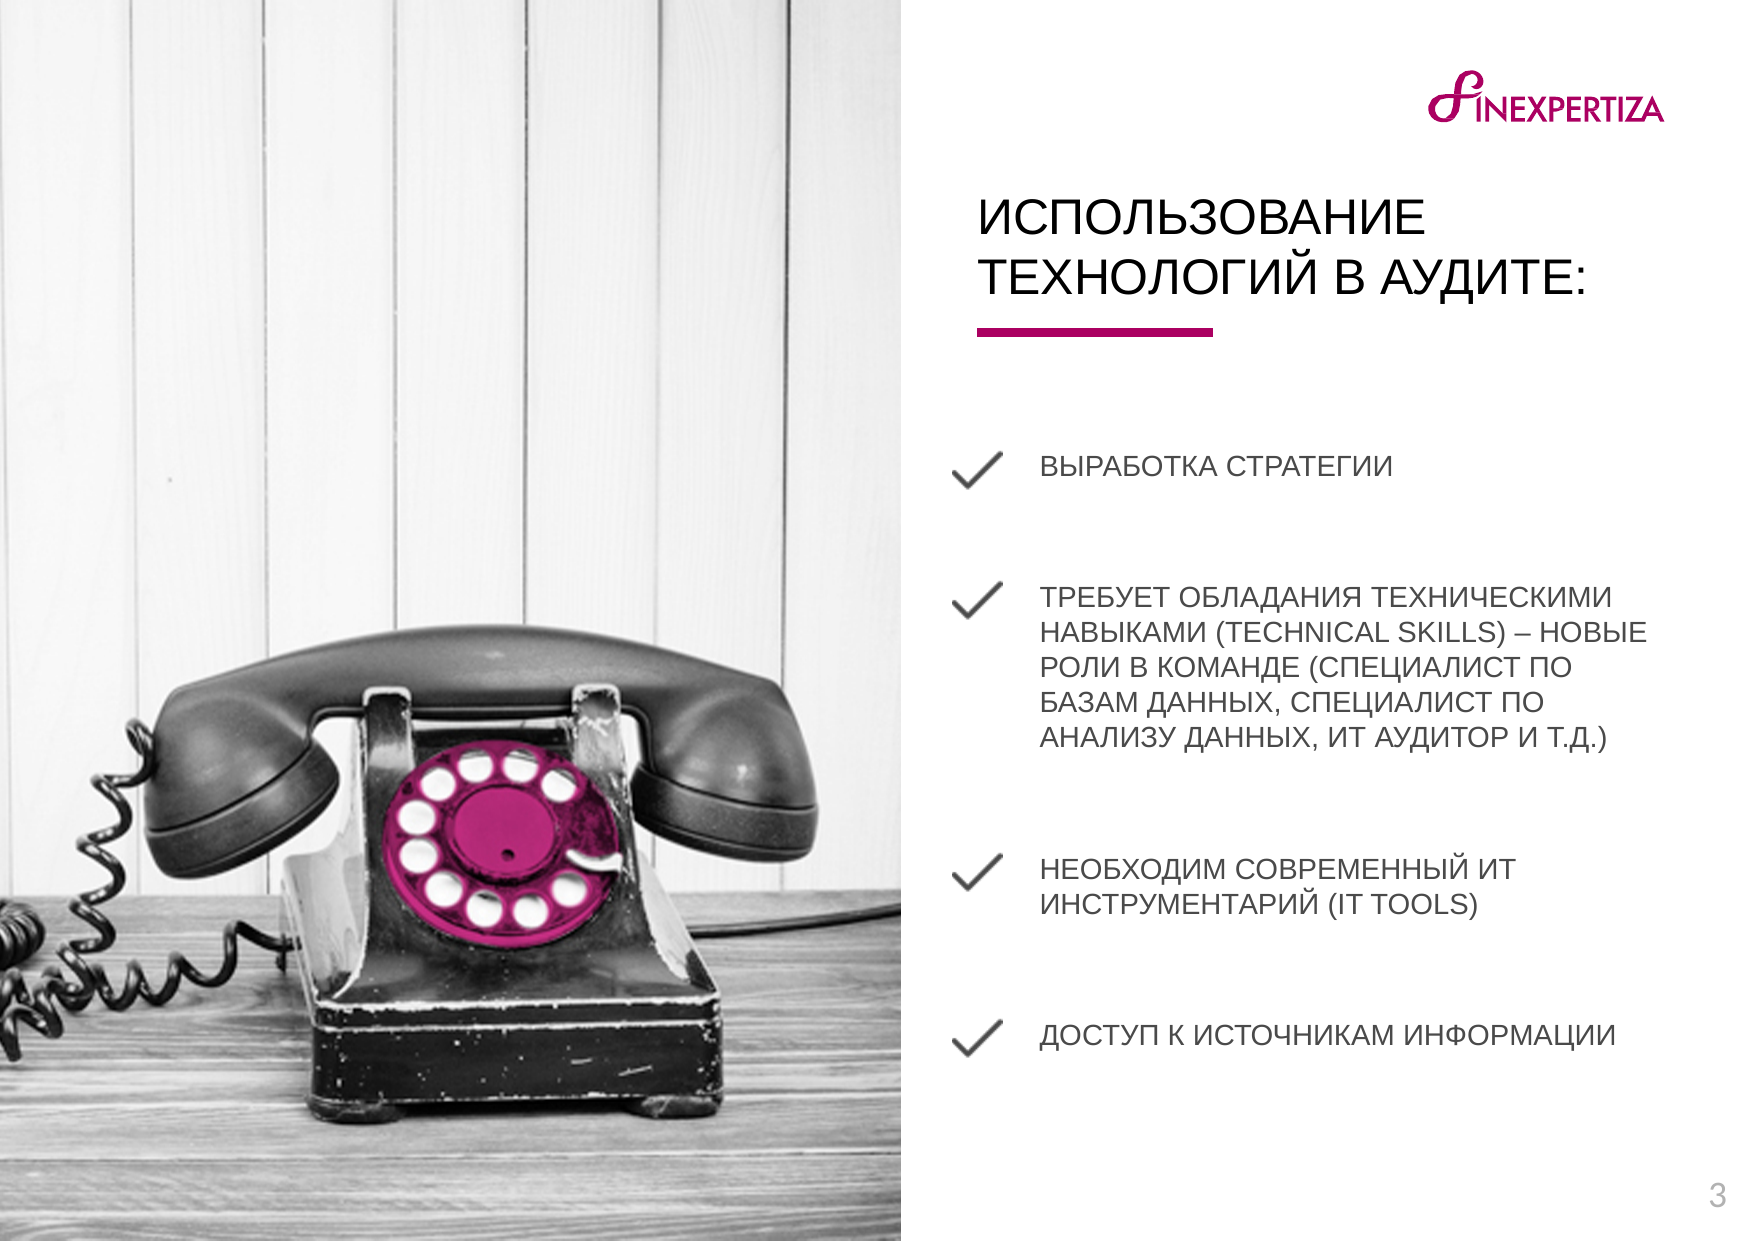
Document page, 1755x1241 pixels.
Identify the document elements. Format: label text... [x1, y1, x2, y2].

text_box [1526, 96, 1548, 122]
slide_number 3 [1323, 1170, 1728, 1233]
picture [0, 0, 902, 1241]
text_box ИСПОЛЬЗОВАНИЕ ТЕХНОЛОГИЙ В АУДИТЕ: [977, 182, 1726, 305]
text_box ВЫРАБОТКА СТРАТЕГИИ [1039, 445, 1665, 483]
text_box [1549, 96, 1565, 122]
picture [951, 445, 1003, 496]
text_box [1567, 96, 1581, 122]
text_box [1511, 96, 1525, 122]
text_box [1428, 70, 1484, 123]
picture [951, 575, 1003, 627]
picture [951, 847, 1003, 899]
text_box ТРЕБУЕТ ОБЛАДАНИЯ ТЕХНИЧЕСКИМИ НАВЫКАМИ (TECHNICAL SKILLS) – НОВЫЕ РОЛИ В КОМАНДЕ (СПЕЦИАЛИСТ ПО БАЗАМ ДАННЫХ, СПЕЦИАЛИСТ ПО АНАЛИЗУ ДАННЫХ, ИТ АУДИТОР И Т.Д.) [1039, 575, 1665, 753]
picture [951, 1013, 1003, 1065]
text_box ДОСТУП К ИСТОЧНИКАМ ИНФОРМАЦИИ [1039, 1014, 1665, 1052]
text_box [1618, 96, 1623, 122]
text_box НЕОБХОДИМ СОВРЕМЕННЫЙ ИТ ИНСТРУМЕНТАРИЙ (IT TOOLS) [1039, 848, 1665, 920]
text_box [1485, 96, 1507, 123]
text_box [1584, 96, 1617, 122]
text_box [1624, 95, 1665, 122]
